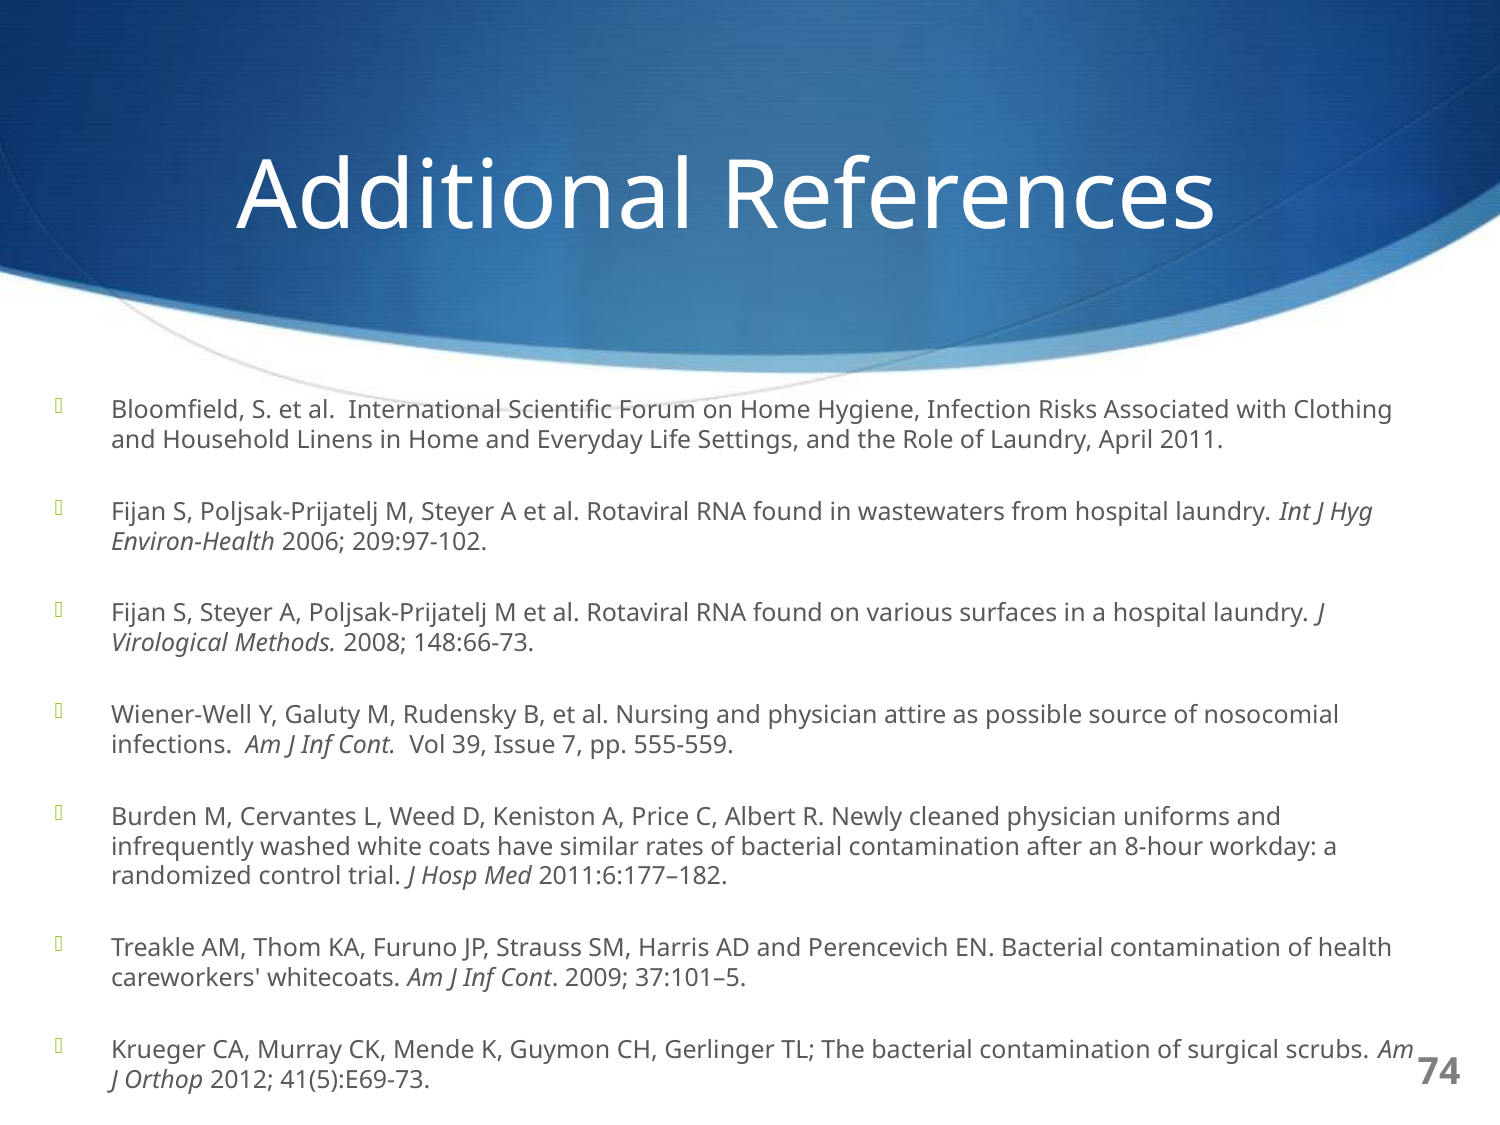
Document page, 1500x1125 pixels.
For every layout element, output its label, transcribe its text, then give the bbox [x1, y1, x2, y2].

slide_number 74 [1378, 1042, 1500, 1103]
picture [0, 0, 1500, 1125]
list Bloomfield, S. et al. International Scientific Forum on Home Hygiene, Infection Risks Associated with Clothing and Household Linens in Home and Everyday Life Settings, and the Role of Laundry, April 2011. Fijan S, Poljsak-Prijatelj M, Steyer A et al. Rotaviral RNA found in wastewaters from hospital laundry. Int J Hyg Environ-Health 2006; 209:97-102. Fijan S, Steyer A, Poljsak-Prijatelj M et al. Rotaviral RNA found on various surfaces in a hospital laundry. J Virological Methods. 2008; 148:66-73. Wiener-Well Y, Galuty M, Rudensky B, et al. Nursing and physician attire as possible source of nosocomial infections. Am J Inf Cont. Vol 39, Issue 7, pp. 555-559. Burden M, Cervantes L, Weed D, Keniston A, Price C, Albert R. Newly cleaned physician uniforms and infrequently washed white coats have similar rates of bacterial contamination after an 8-hour workday: a randomized control trial. J Hosp Med 2011:6:177–182. Treakle AM, Thom KA, Furuno JP, Strauss SM, Harris AD and Perencevich EN. Bacterial contamination of health careworkers' whitecoats. Am J Inf Cont. 2009; 37:101–5. Krueger CA, Murray CK, Mende K, Guymon CH, Gerlinger TL; The bacterial contamination of surgical scrubs. Am J Orthop 2012; 41(5):E69-73. [39, 386, 1436, 951]
text_box Additional References [182, 88, 1233, 256]
